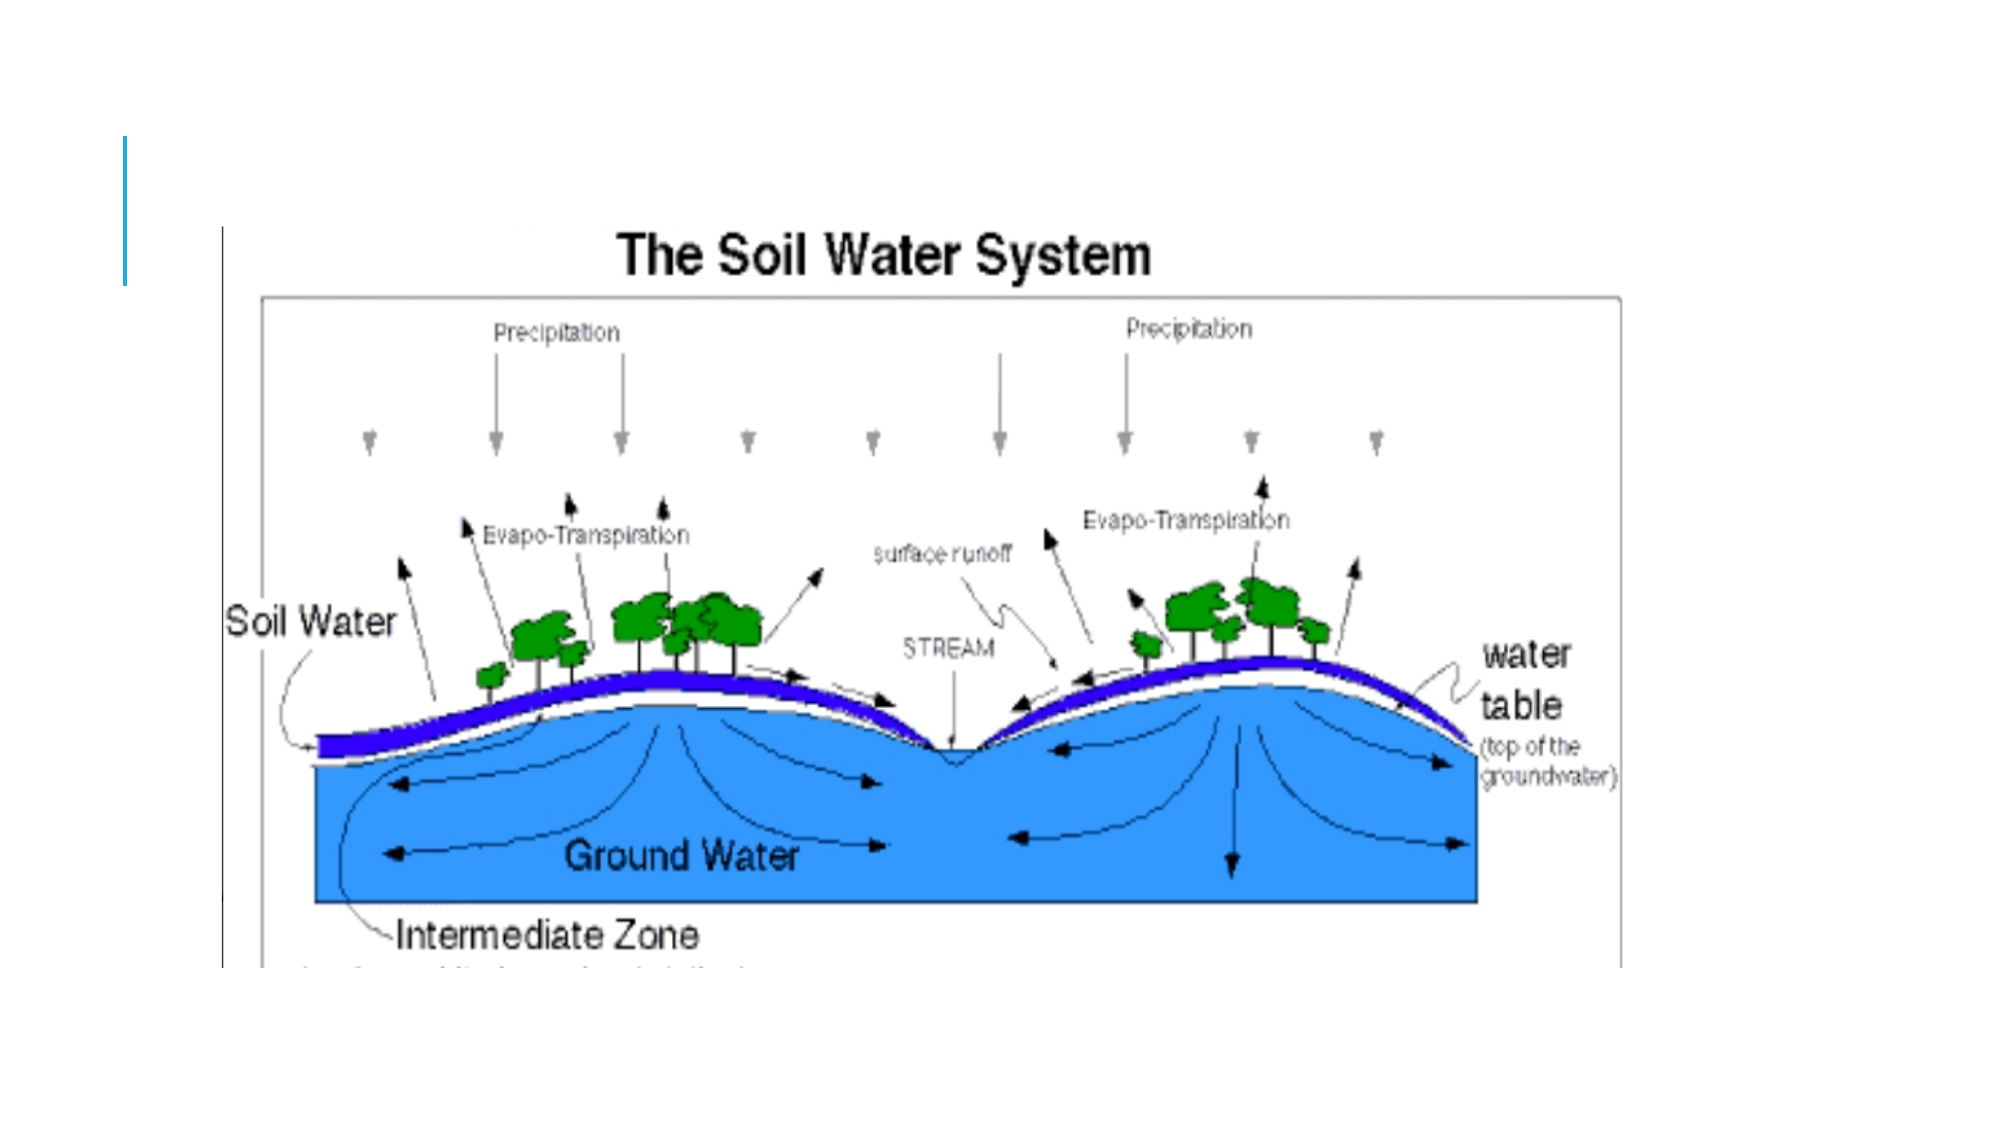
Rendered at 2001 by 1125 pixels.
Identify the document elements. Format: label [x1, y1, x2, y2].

list [221, 218, 1623, 968]
